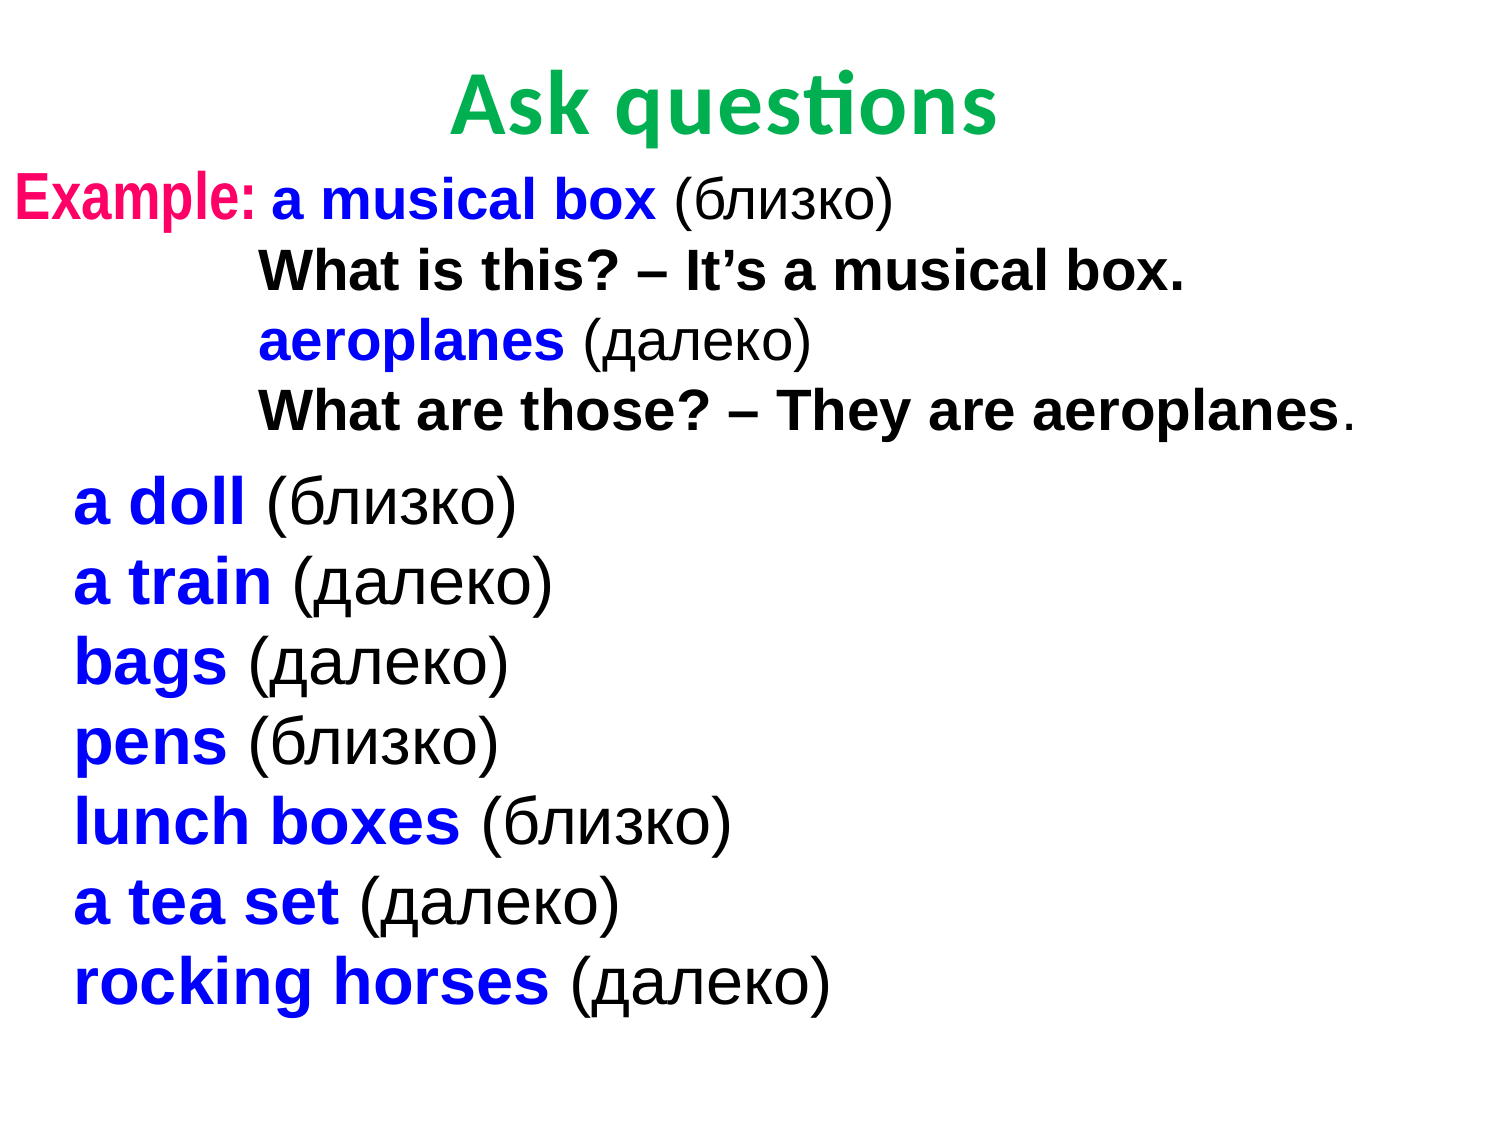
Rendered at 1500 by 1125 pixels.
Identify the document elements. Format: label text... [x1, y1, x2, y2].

text_box a doll (близко) a train (далеко) bags (далеко) pens (близко) lunch boxes (близко) a tea set (далеко) rocking horses (далеко) [58, 210, 1465, 1026]
text_box Ask questions Example: a musical box (близко) What is this? – It’s a musical box. aeroplanes (далеко) What are those? – They are aeroplanes. [0, 35, 1442, 1125]
